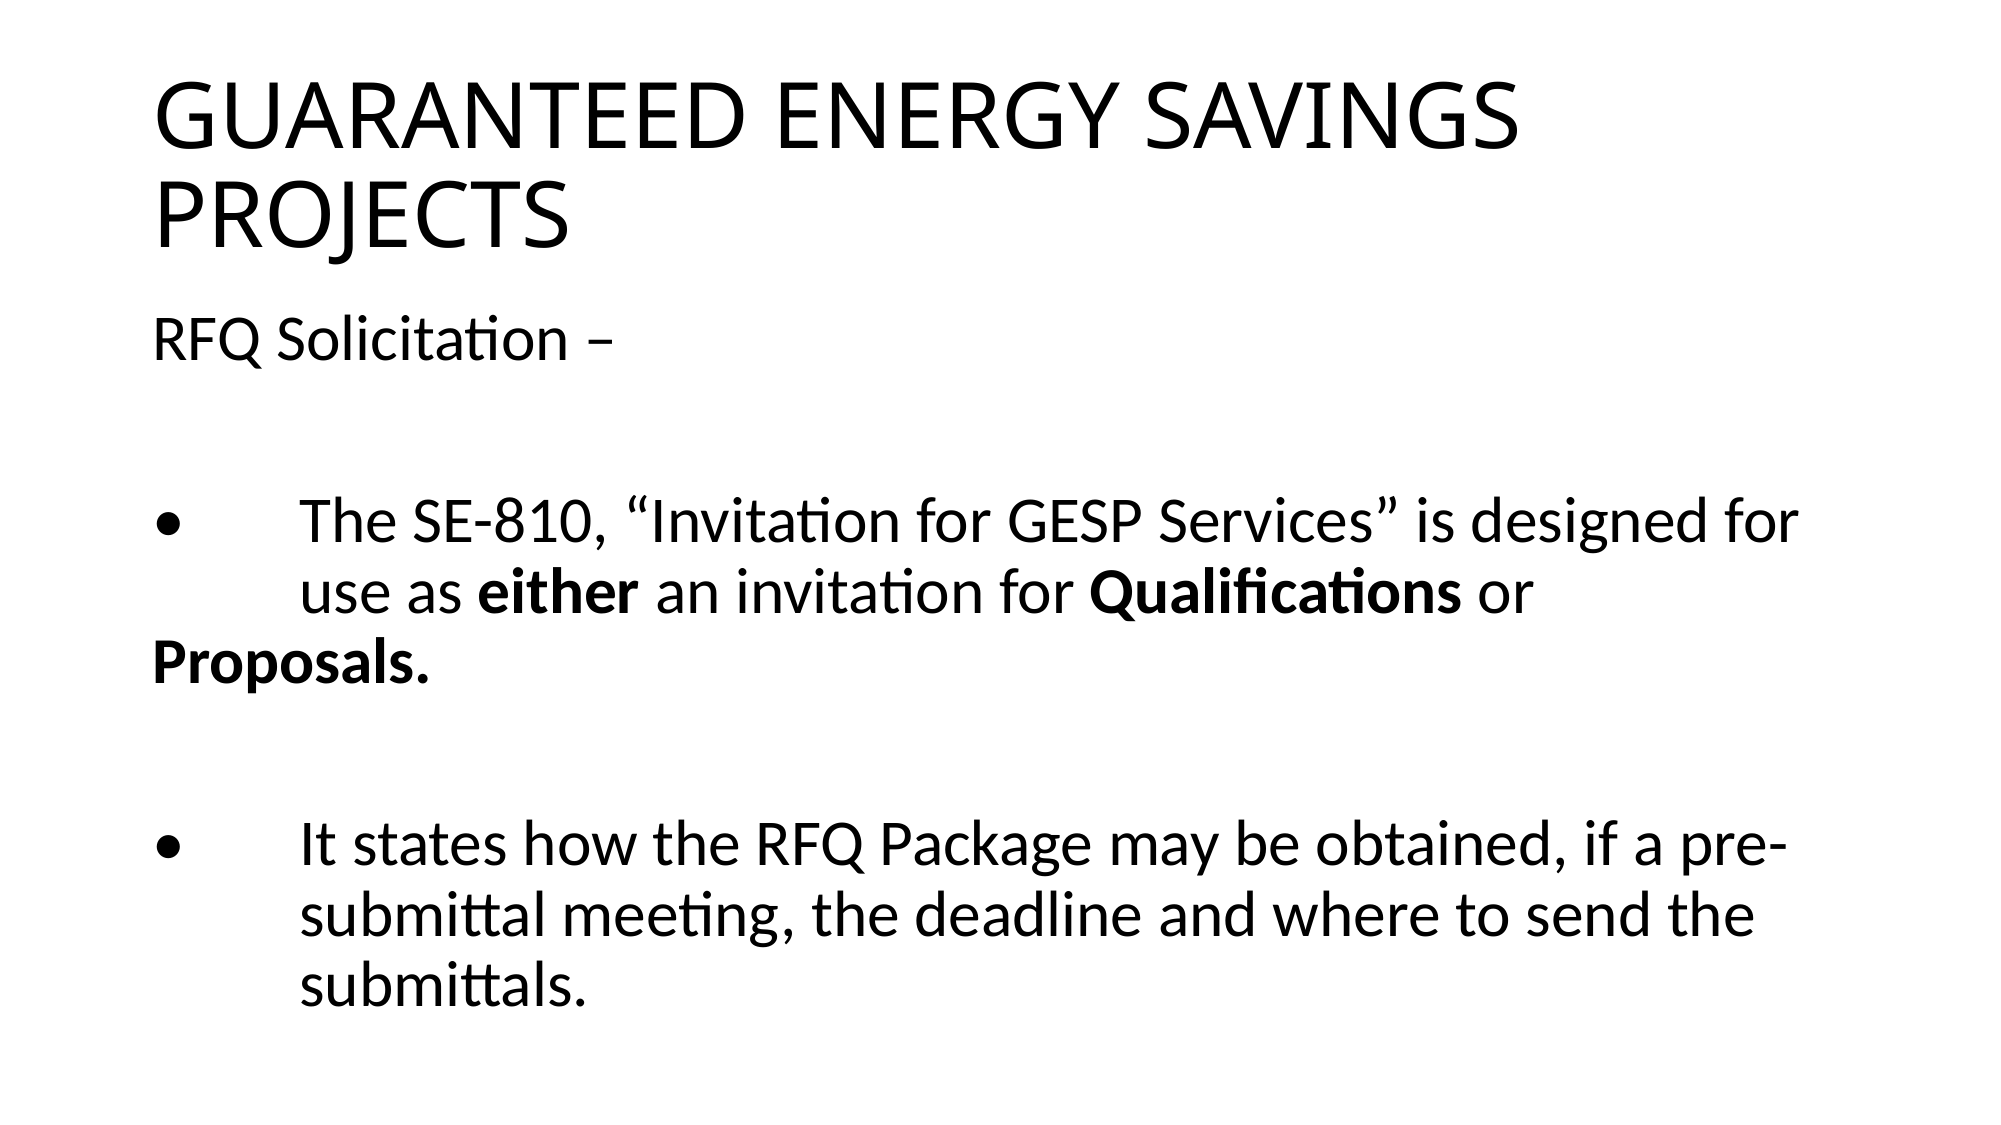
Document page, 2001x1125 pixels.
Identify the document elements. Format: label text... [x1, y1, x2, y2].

title GUARANTEED ENERGY SAVINGS PROJECTS [137, 59, 1863, 278]
list RFQ Solicitation – • The SE-810, “Invitation for GESP Services” is designed for use as either an invitation for Qualifications or Proposals. • It states how the RFQ Package may be obtained, if a pre- submittal meeting, the deadline and where to send the submittals. [137, 296, 1863, 1029]
